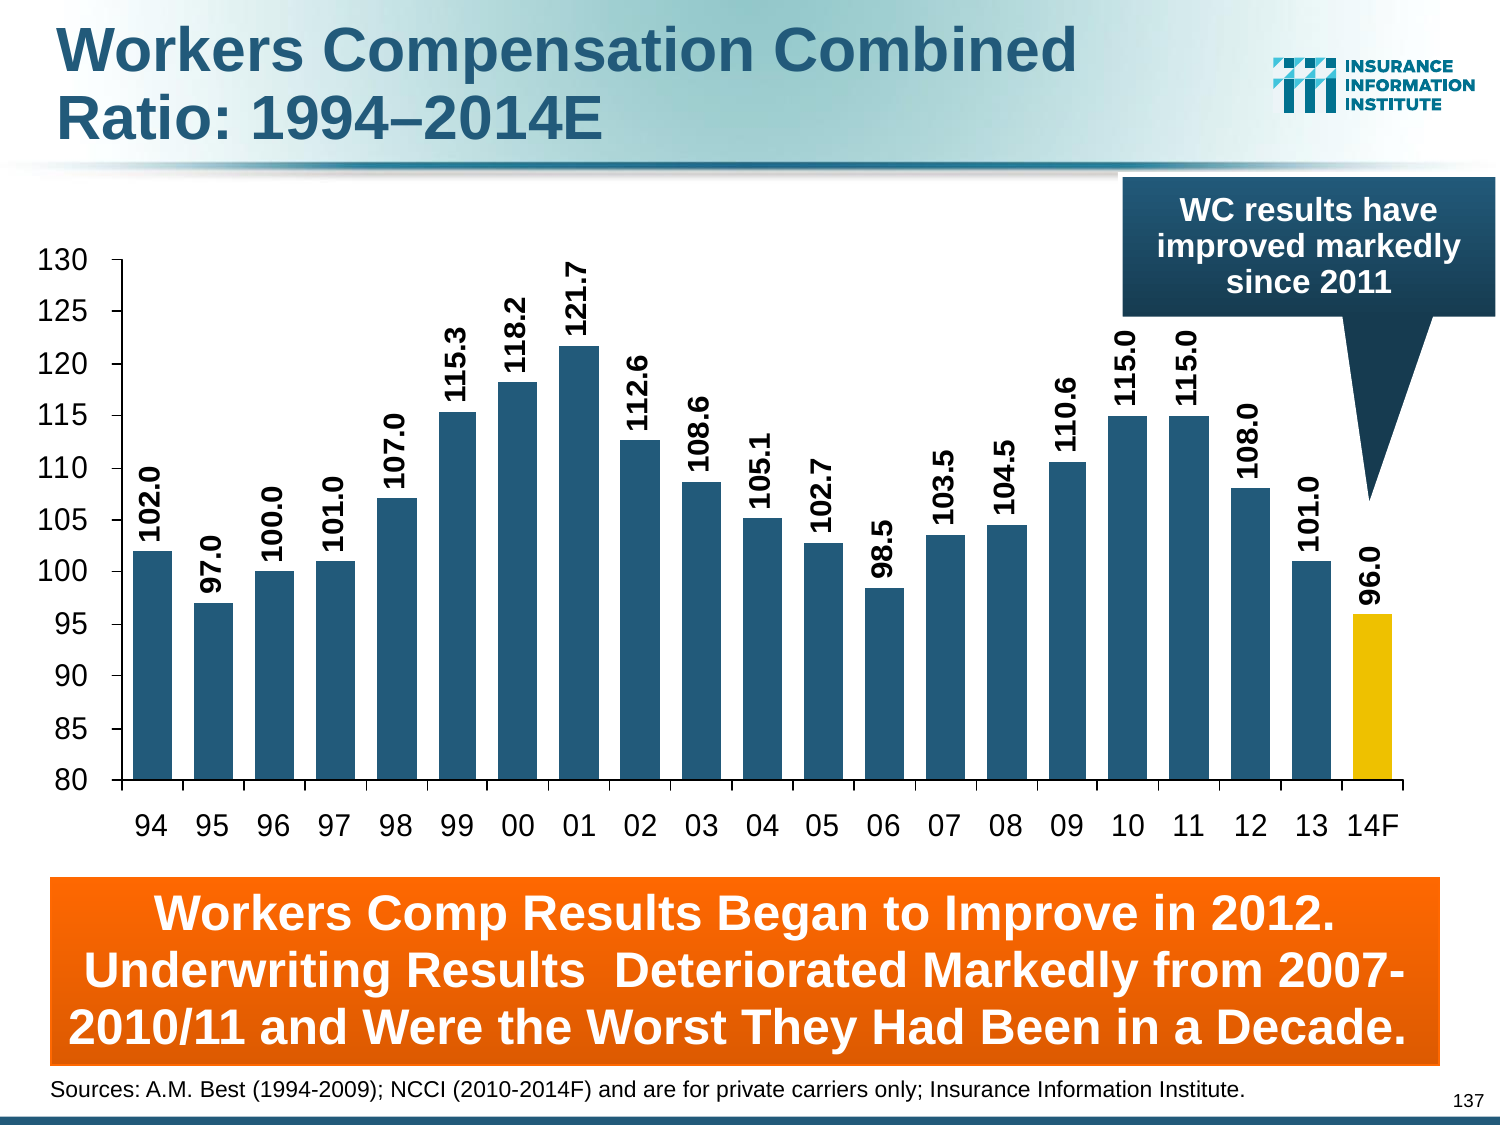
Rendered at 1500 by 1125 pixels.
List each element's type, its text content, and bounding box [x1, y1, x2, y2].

title Workers Compensation Combined Ratio: 1994–2014E [48, 14, 1264, 157]
text_box Workers Comp Results Began to Improve in 2012. Underwriting Results Deteriorated Markedly from 2007-2010/11 and Were the Worst They Had Been in a Decade. [50, 878, 1440, 1066]
picture [0, 0, 1500, 189]
text_box Sources: A.M. Best (1994-2009); NCCI (2010-2014F) and are for private carriers only; Insurance Information Institute. [0, 1050, 1402, 1125]
slide_number 137 [1410, 1091, 1485, 1112]
text_box WC results have improved markedly since 2011 [1120, 174, 1498, 377]
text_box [24, 223, 1411, 860]
